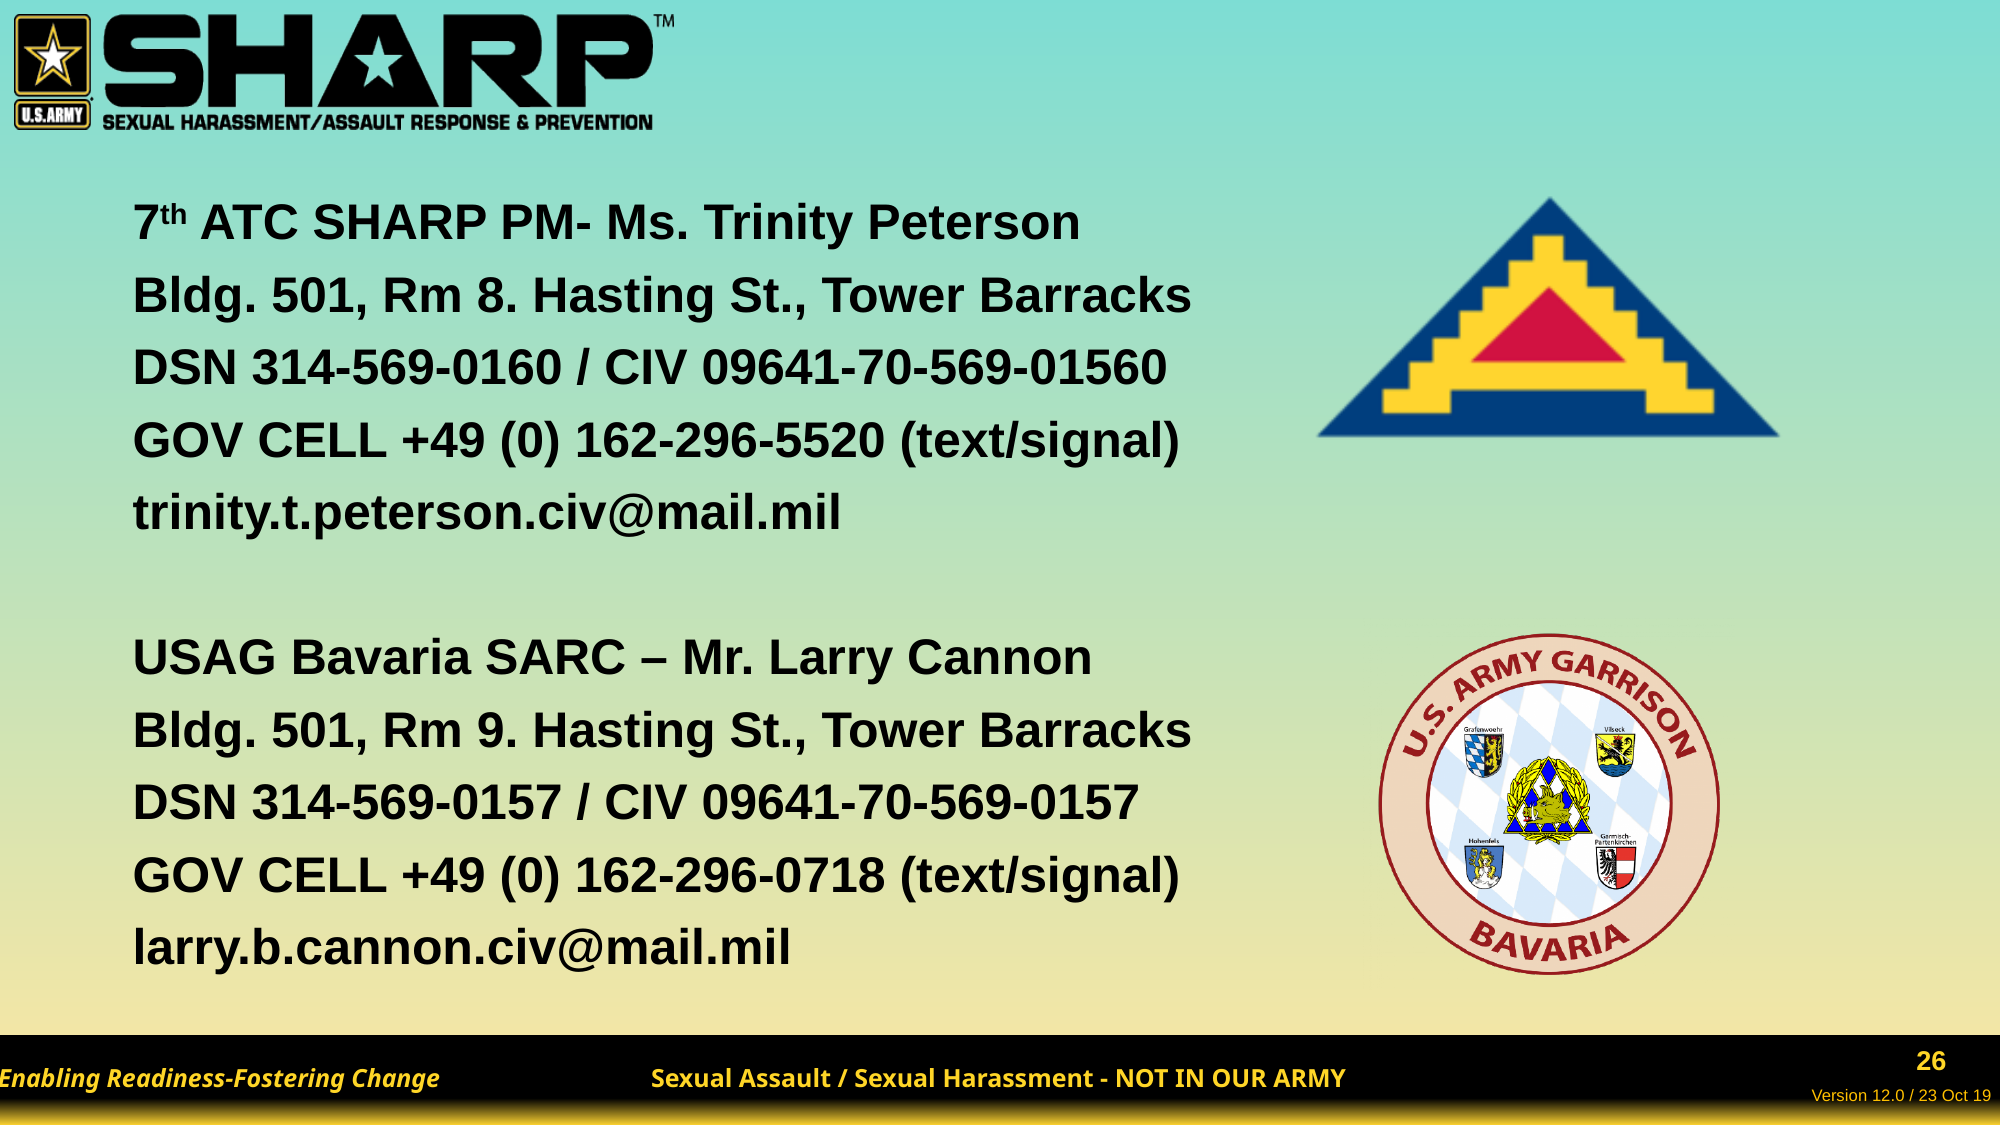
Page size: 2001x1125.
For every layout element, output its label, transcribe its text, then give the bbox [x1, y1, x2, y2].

picture [14, 14, 674, 130]
picture [1363, 618, 1735, 990]
picture [1308, 182, 1789, 453]
text_box 7th ATC SHARP PM- Ms. Trinity Peterson Bldg. 501, Rm 8. Hasting St., Tower Barracks DSN 314-569-0160 / CIV 09641-70-569-01560 GOV CELL +49 (0) 162-296-5520 (text/signal) trinity.t.peterson.civ@mail.mil USAG Bavaria SARC – Mr. Larry Cannon Bldg. 501, Rm 9. Hasting St., Tower Barracks DSN 314-569-0157 / CIV 09641-70-569-0157 GOV CELL +49 (0) 162-296-0718 (text/signal) larry.b.cannon.civ@mail.mil [117, 182, 2000, 983]
